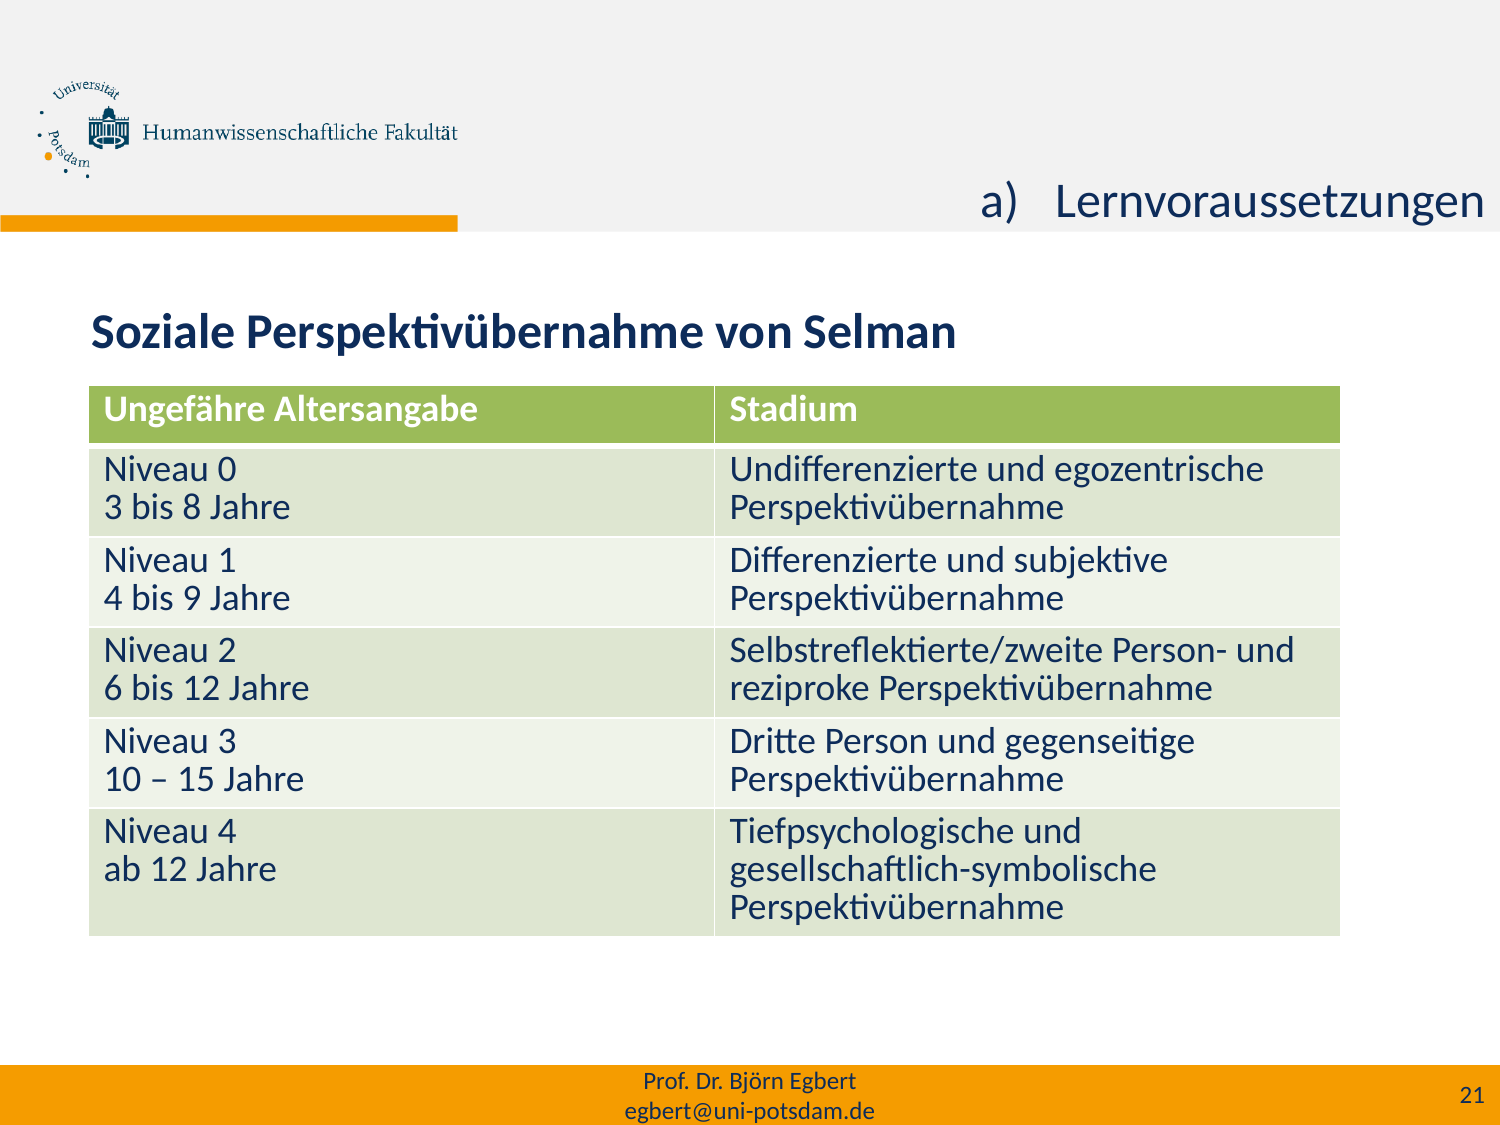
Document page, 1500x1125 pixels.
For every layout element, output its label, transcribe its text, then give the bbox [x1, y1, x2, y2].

table_cell Niveau 0 3 bis 8 Jahre [89, 449, 714, 536]
table_cell Niveau 4 ab 12 Jahre [89, 809, 714, 936]
table_cell Differenzierte und subjektive Perspektivübernahme [715, 538, 1340, 626]
table_cell Niveau 2 6 bis 12 Jahre [89, 628, 714, 717]
table_header Stadium [715, 386, 1340, 443]
list Soziale Perspektivübernahme von Selman [76, 290, 1471, 966]
table_cell Niveau 3 10 – 15 Jahre [89, 719, 714, 807]
table_cell Dritte Person und gegenseitige Perspektivübernahme [715, 719, 1340, 807]
picture [0, 81, 463, 232]
table_cell Tiefpsychologische und gesellschaftlich-symbolische Perspektivübernahme [715, 809, 1340, 936]
table_cell Niveau 1 4 bis 9 Jahre [89, 538, 714, 626]
footer Prof. Dr. Björn Egbert egbert@uni-potsdam.de [496, 1063, 1004, 1125]
title Lernvoraussetzungen [206, 172, 1500, 268]
table_cell Selbstreflektierte/zweite Person- und reziproke Perspektivübernahme [715, 628, 1340, 717]
slide_number 21 [1139, 1063, 1500, 1124]
table_header Ungefähre Altersangabe [89, 386, 714, 443]
table_cell Undifferenzierte und egozentrische Perspektivübernahme [715, 449, 1340, 536]
